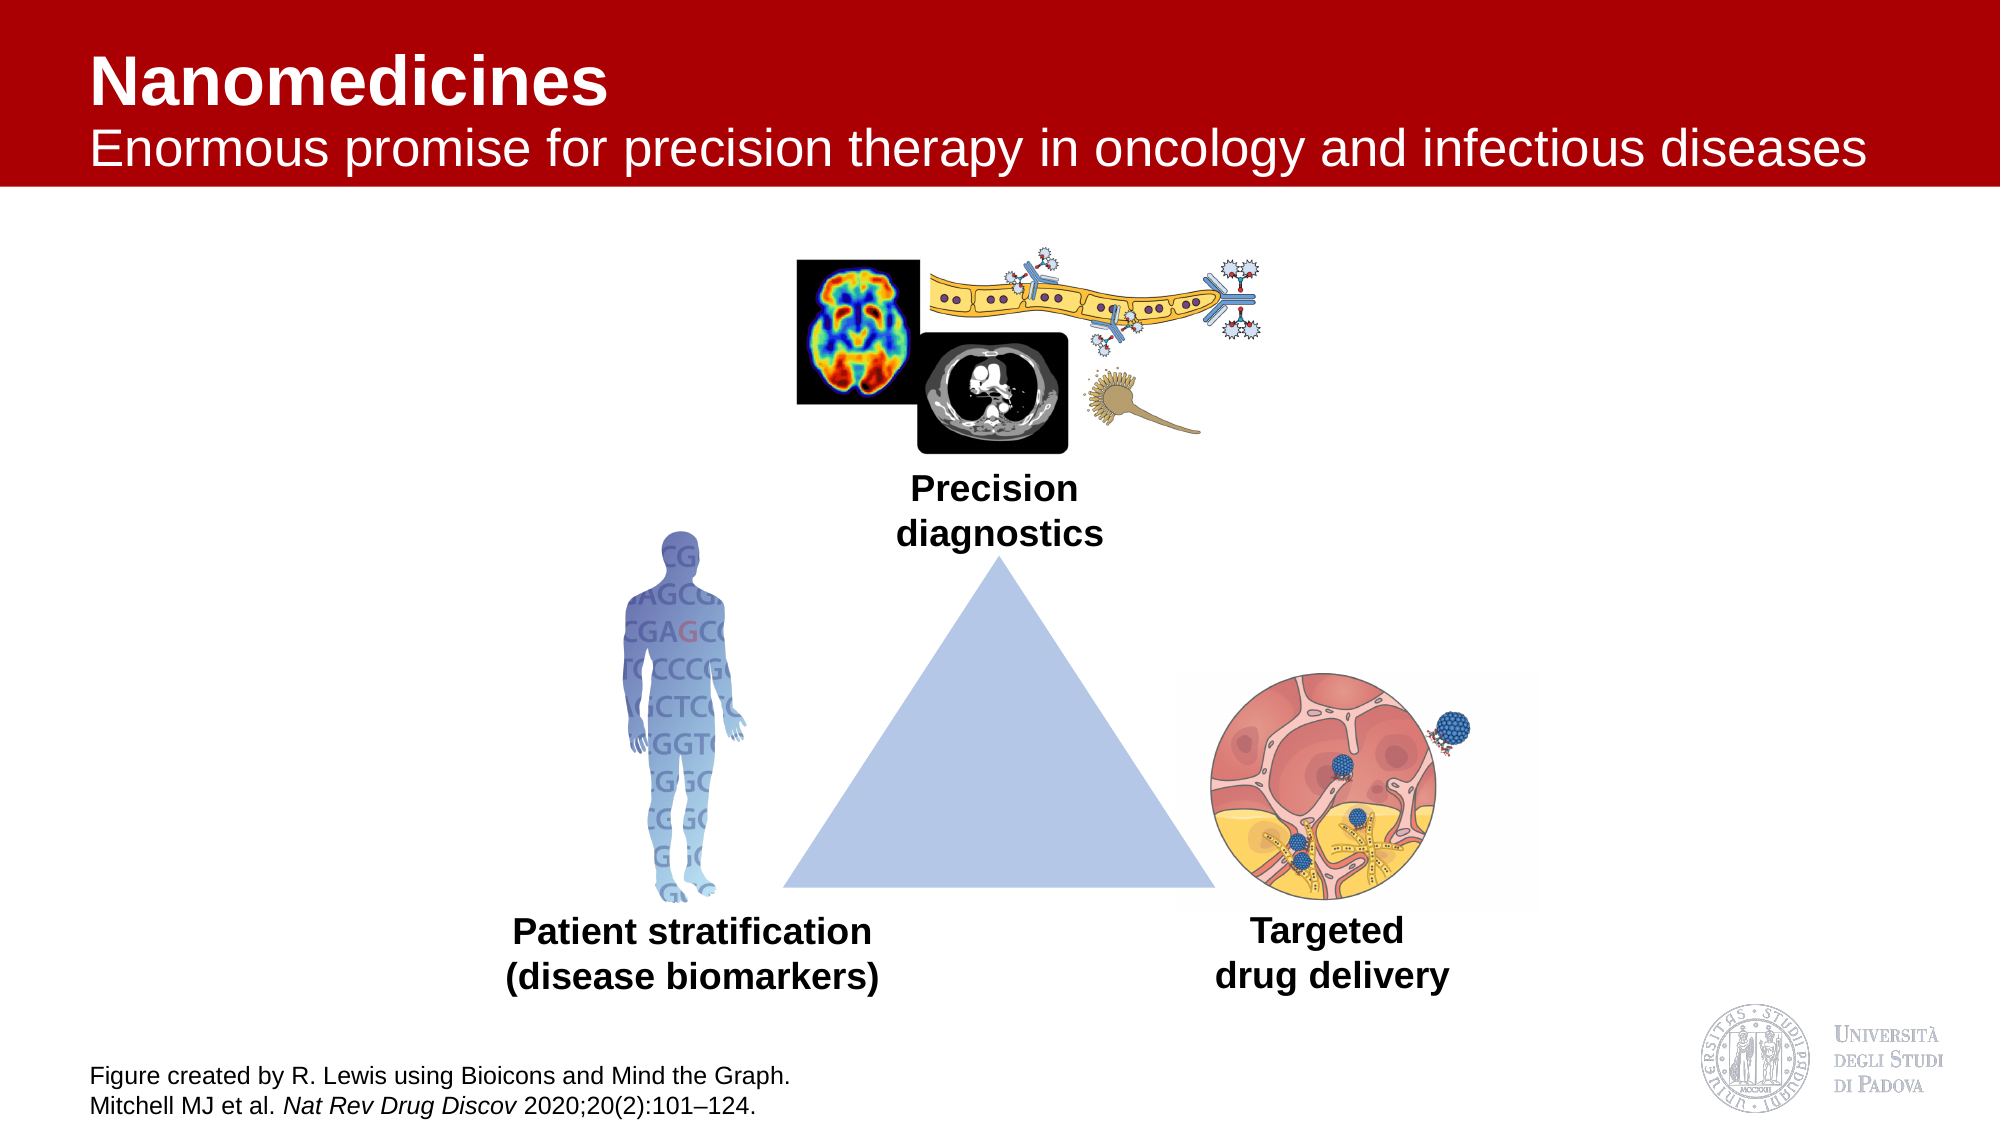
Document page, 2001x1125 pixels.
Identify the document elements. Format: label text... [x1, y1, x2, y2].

title Nanomedicines Enormous promise for precision therapy in oncology and infectious diseases [74, 13, 2000, 209]
text_box Precision diagnostics [880, 501, 1120, 562]
text_box Patient stratification (disease biomarkers) [490, 899, 895, 1004]
text_box Targeted drug delivery [1200, 913, 1466, 1003]
text_box [898, 562, 1173, 889]
text_box Figure created by R. Lewis using Bioicons and Mind the Graph. Mitchell MJ et al. Nat Rev Drug Discov 2020;20(2):101–124. [74, 1051, 1689, 1125]
picture [689, 228, 1370, 501]
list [578, 508, 898, 942]
picture [1173, 668, 1540, 913]
